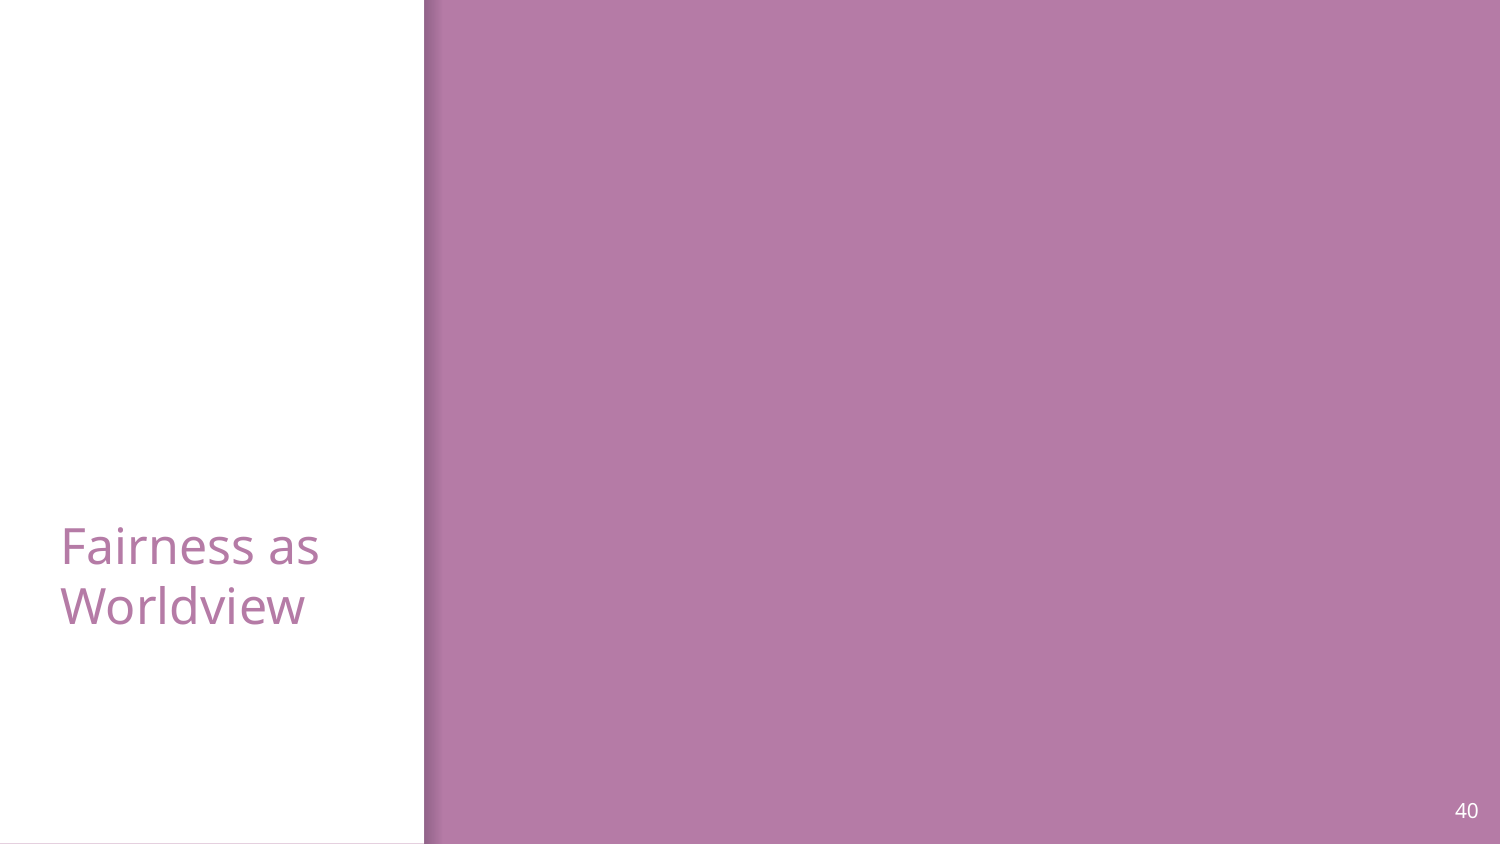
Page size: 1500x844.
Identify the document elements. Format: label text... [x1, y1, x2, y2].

title Fairness as Worldview [45, 46, 378, 650]
slide_number 40 [1403, 779, 1494, 844]
